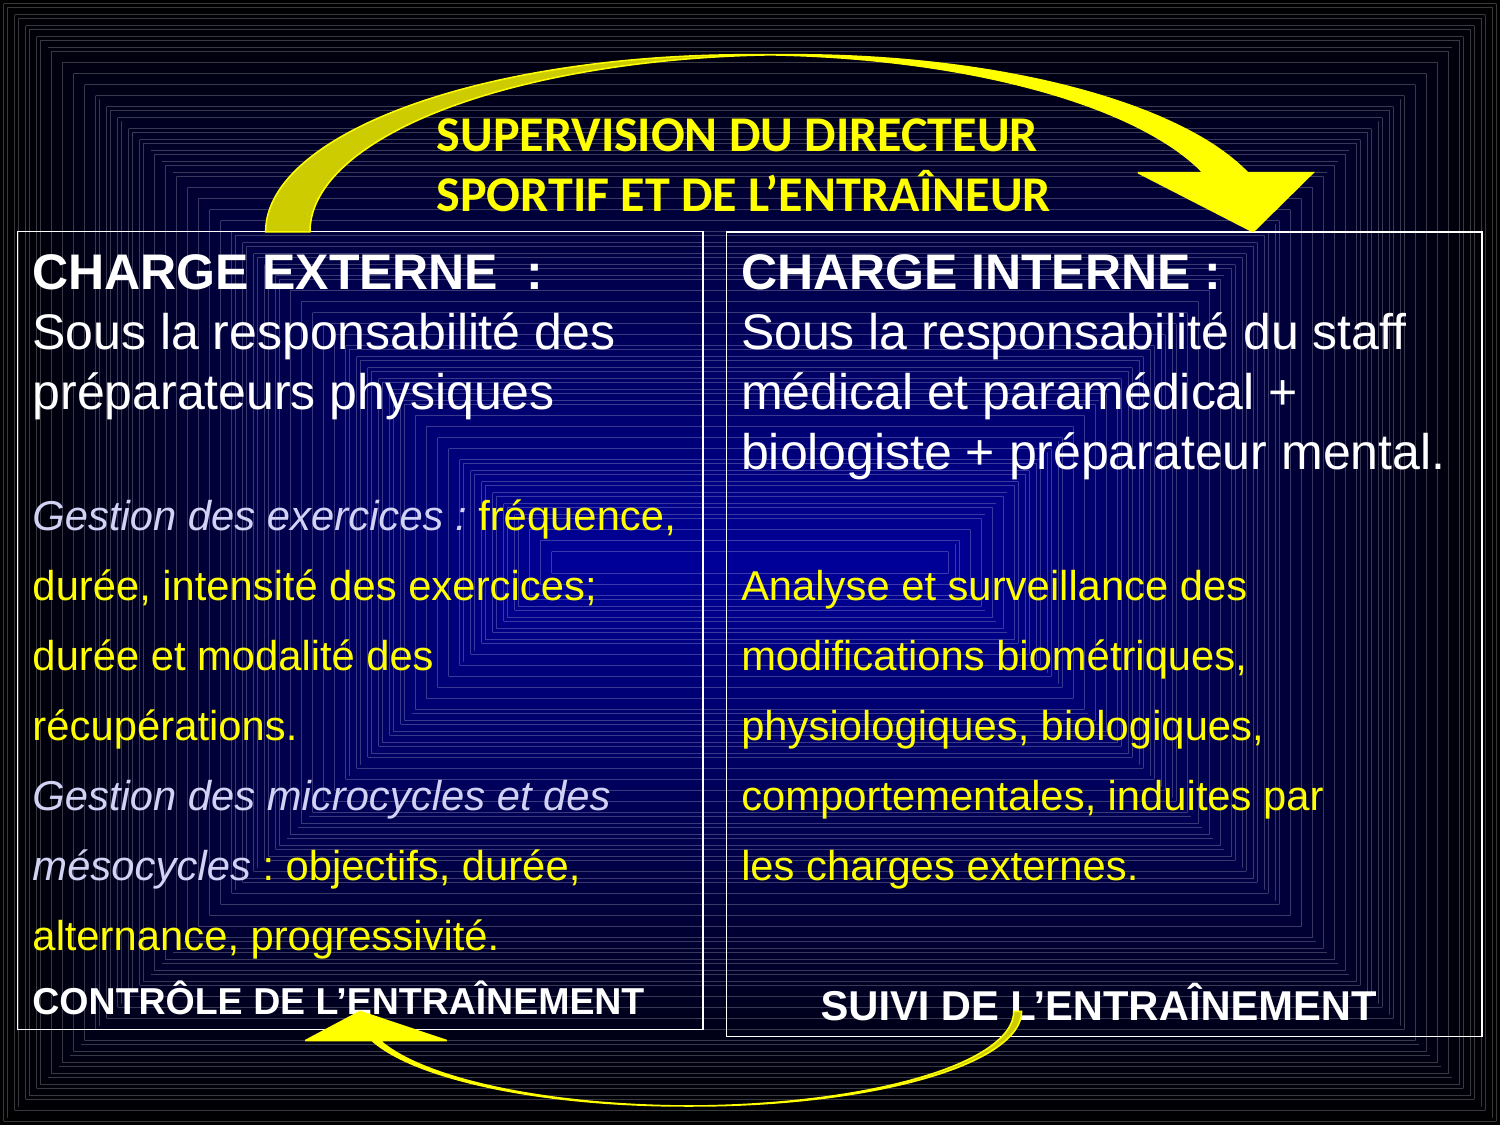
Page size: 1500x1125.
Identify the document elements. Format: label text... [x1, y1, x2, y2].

text_box SUPERVISION DU DIRECTEUR SPORTIF ET DE L’ENTRAÎNEUR [421, 94, 1067, 229]
text_box CHARGE EXTERNE : Sous la responsabilité des préparateurs physiques Gestion des exercices : fréquence, durée, intensité des exercices; durée et modalité des récupérations. Gestion des microcycles et des mésocycles : objectifs, durée, alternance, progressivité. CONTRÔLE DE L’ENTRAÎNEMENT [17, 231, 703, 1030]
text_box CHARGE INTERNE : Sous la responsabilité du staff médical et paramédical + biologiste + préparateur mental. Analyse et surveillance des modifications biométriques, physiologiques, biologiques, comportementales, induites par les charges externes. SUIVI DE L’ENTRAÎNEMENT [726, 231, 1483, 1037]
text_box [305, 1011, 1022, 1106]
text_box [446, 54, 1313, 232]
